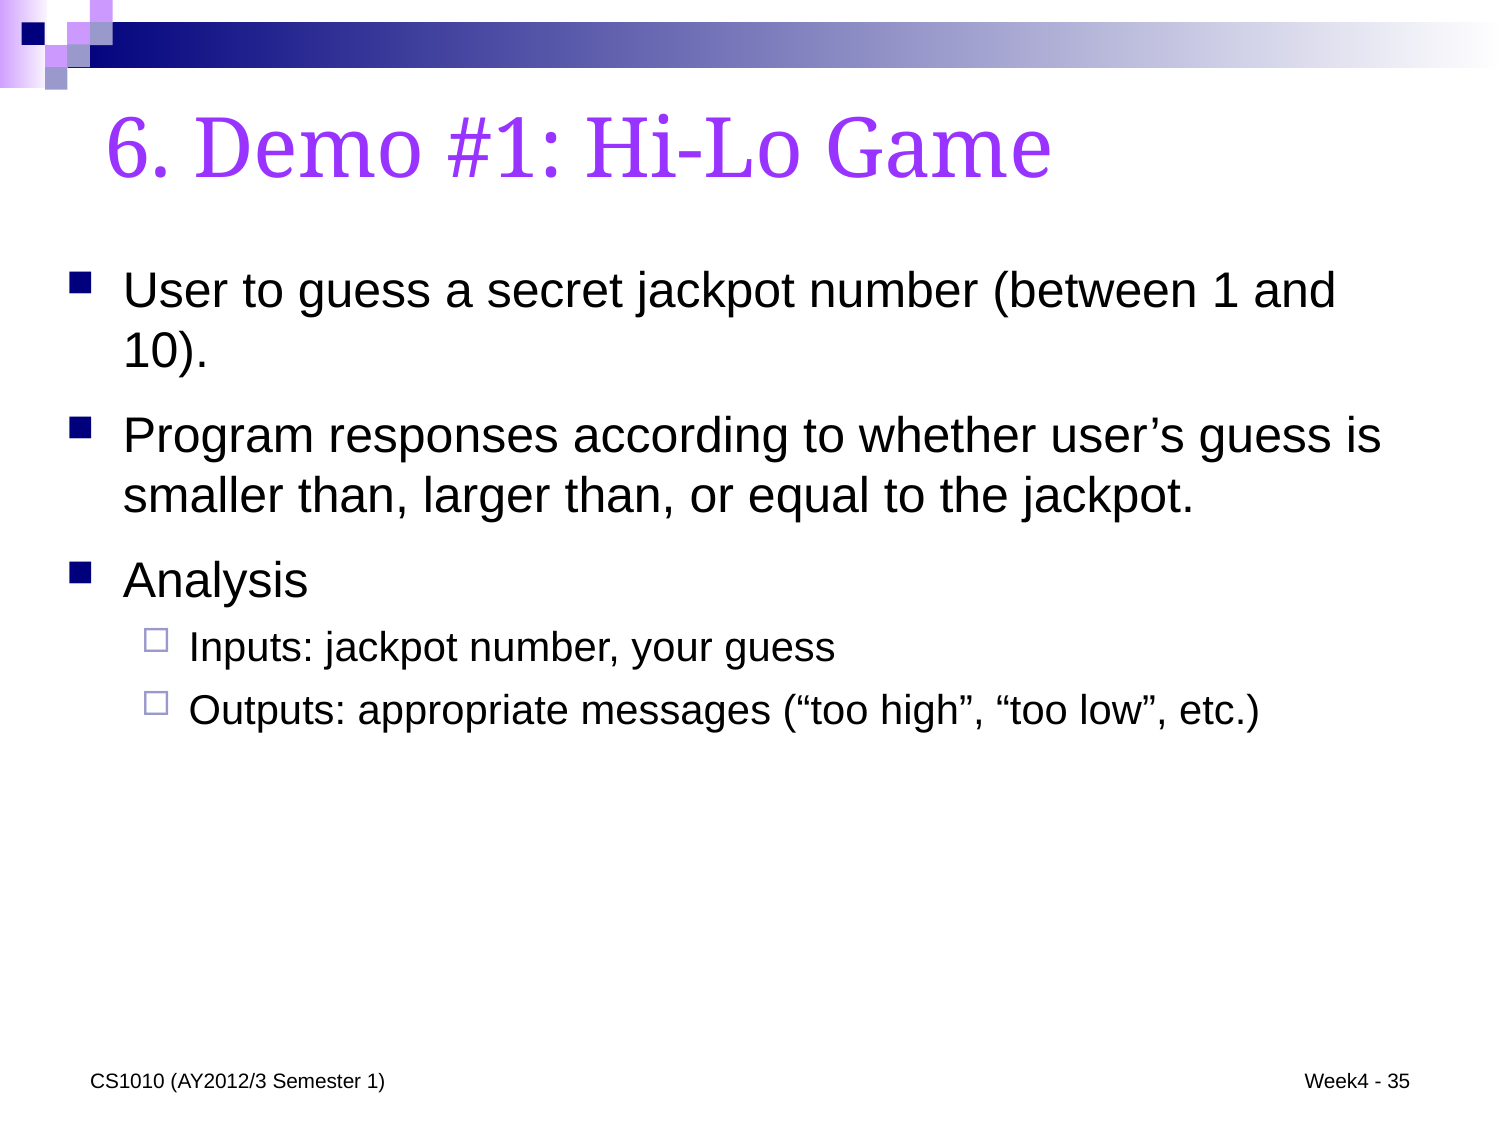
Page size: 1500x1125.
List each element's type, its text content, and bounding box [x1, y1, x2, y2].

title 6. Demo #1: Hi-Lo Game [89, 73, 1440, 216]
text_box Week4 - 35 [1074, 1024, 1425, 1100]
list User to guess a secret jackpot number (between 1 and 10). Program responses according to whether user’s guess is smaller than, larger than, or equal to the jackpot. Analysis Inputs: jackpot number, your guess Outputs: appropriate messages (“too high”, “too low”, etc.) [51, 249, 1402, 1032]
footer CS1010 (AY2012/3 Semester 1) [74, 1024, 551, 1101]
